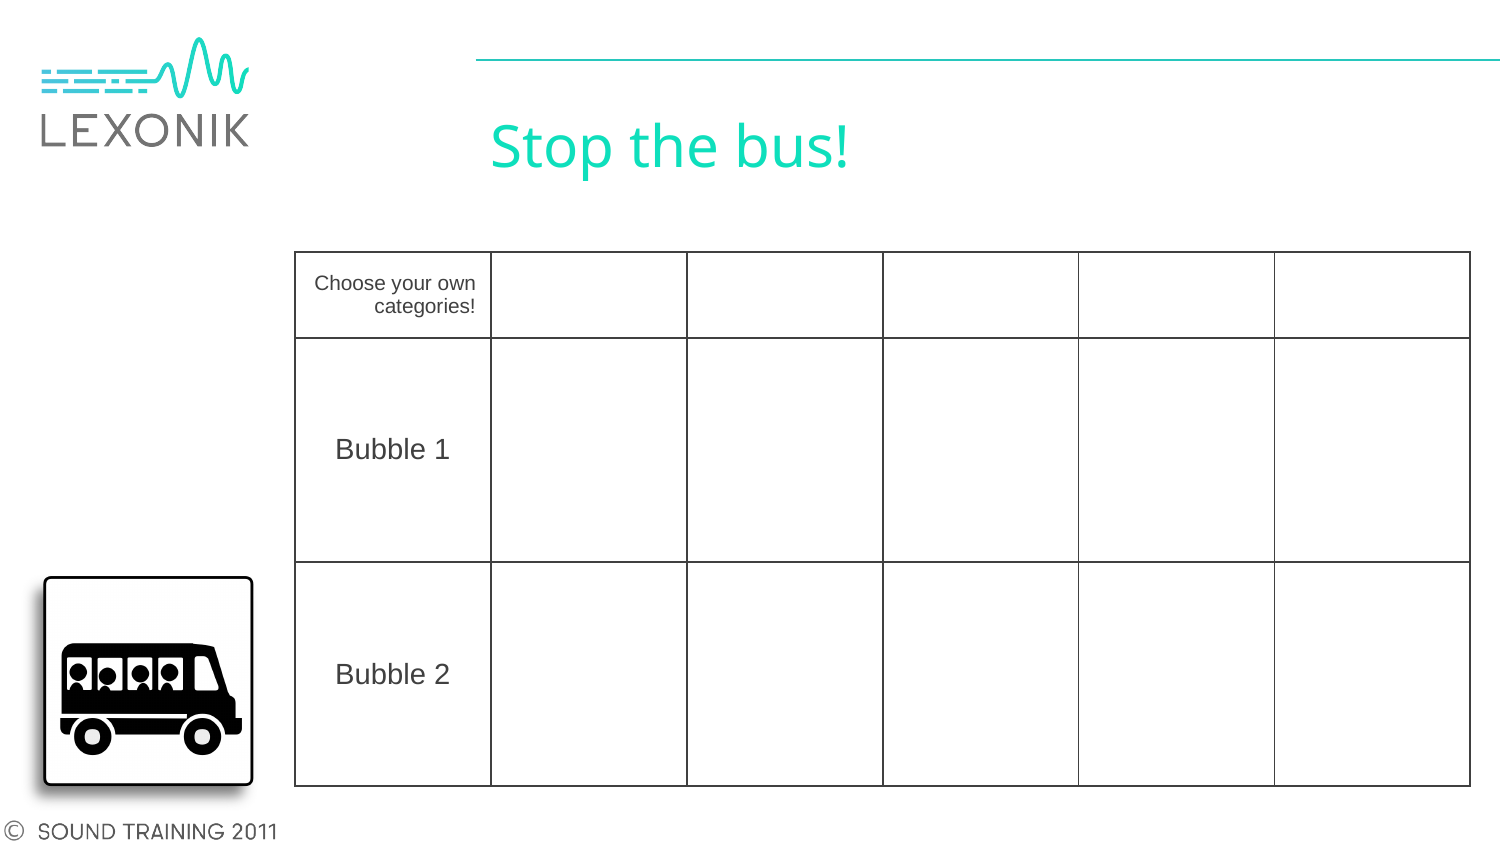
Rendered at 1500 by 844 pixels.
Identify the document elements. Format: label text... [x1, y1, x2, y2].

table_cell Bubble 1 [296, 339, 490, 561]
table_cell [1079, 339, 1274, 561]
picture [19, 573, 259, 811]
table_header [688, 253, 882, 337]
table_cell [1275, 563, 1469, 785]
table_header [884, 253, 1078, 337]
picture [0, 813, 278, 844]
table_cell Bubble 2 [296, 563, 490, 785]
picture [41, 37, 249, 147]
table_header [1079, 253, 1274, 337]
table_cell [492, 339, 686, 561]
table_cell [884, 563, 1078, 785]
table_header Choose your own categories! [296, 253, 490, 337]
table_cell [1079, 563, 1274, 785]
table_cell [688, 563, 882, 785]
title Stop the bus! [475, 94, 1484, 199]
table_header [492, 253, 686, 337]
table_cell [1275, 339, 1469, 561]
table_header [1275, 253, 1469, 337]
table_cell [492, 563, 686, 785]
table_cell [688, 339, 882, 561]
table_cell [884, 339, 1078, 561]
